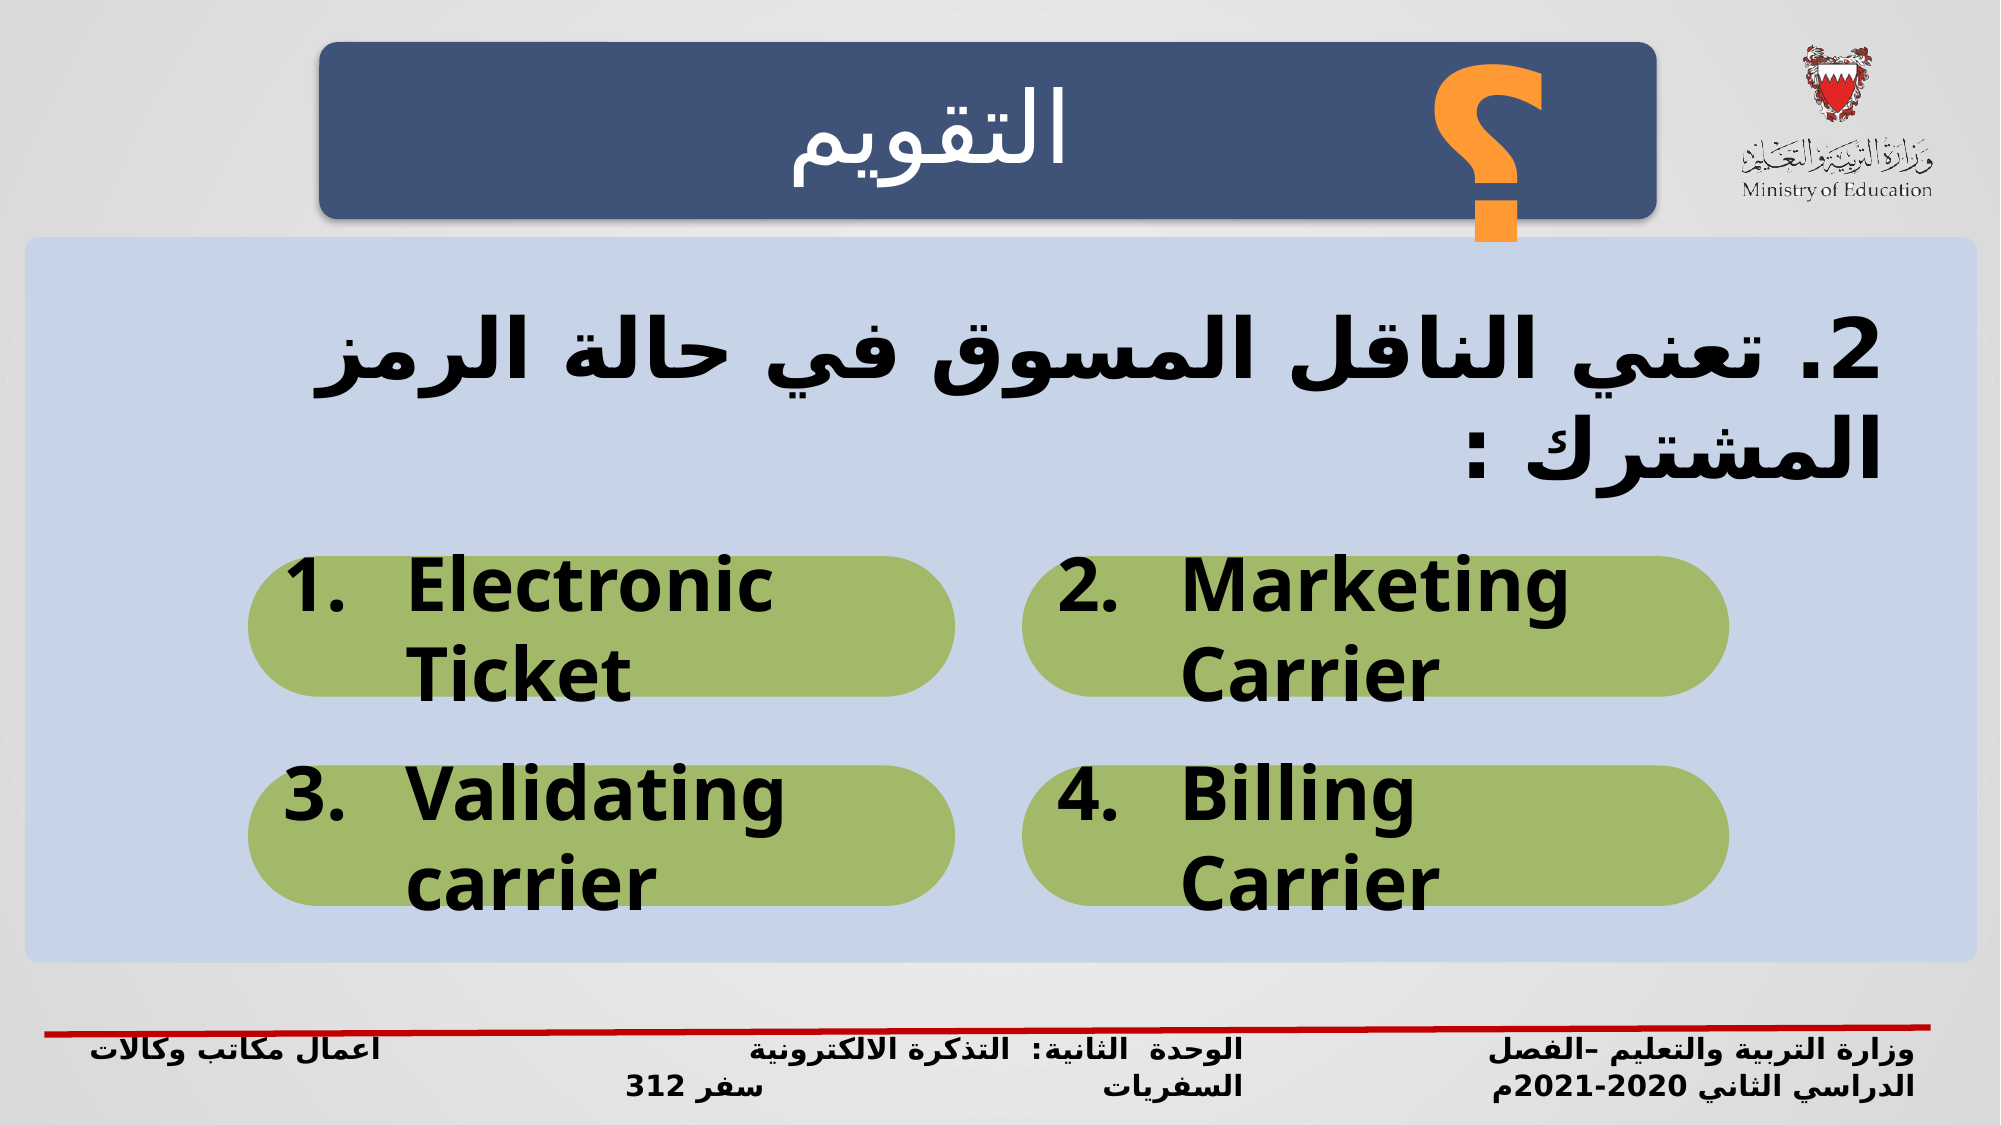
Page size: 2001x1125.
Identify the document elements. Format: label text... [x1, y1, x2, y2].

text_box Validating carrier [246, 764, 957, 907]
picture [1704, 21, 1975, 230]
text_box [23, 236, 1978, 964]
text_box وزارة التربية والتعليم –الفصل الدراسي الثاني 2020-2021م [1369, 1035, 1931, 1097]
text_box التقويم [332, 56, 1379, 191]
text_box [1573, 41, 1658, 221]
text_box Electronic Ticket [246, 555, 957, 698]
text_box الوحدة الثانية: التذكرة الالكترونية أعمال مكاتب وكالات السفريات سفر 312 [24, 1038, 1259, 1092]
text_box ؟ [1379, 0, 1573, 288]
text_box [44, 1027, 1931, 1035]
text_box Billing Carrier [1021, 764, 1731, 907]
text_box [318, 40, 1379, 221]
text_box 2. تعني الناقل المسوق في حالة الرمز المشترك : [50, 288, 1900, 503]
text_box Marketing Carrier [1021, 555, 1731, 698]
